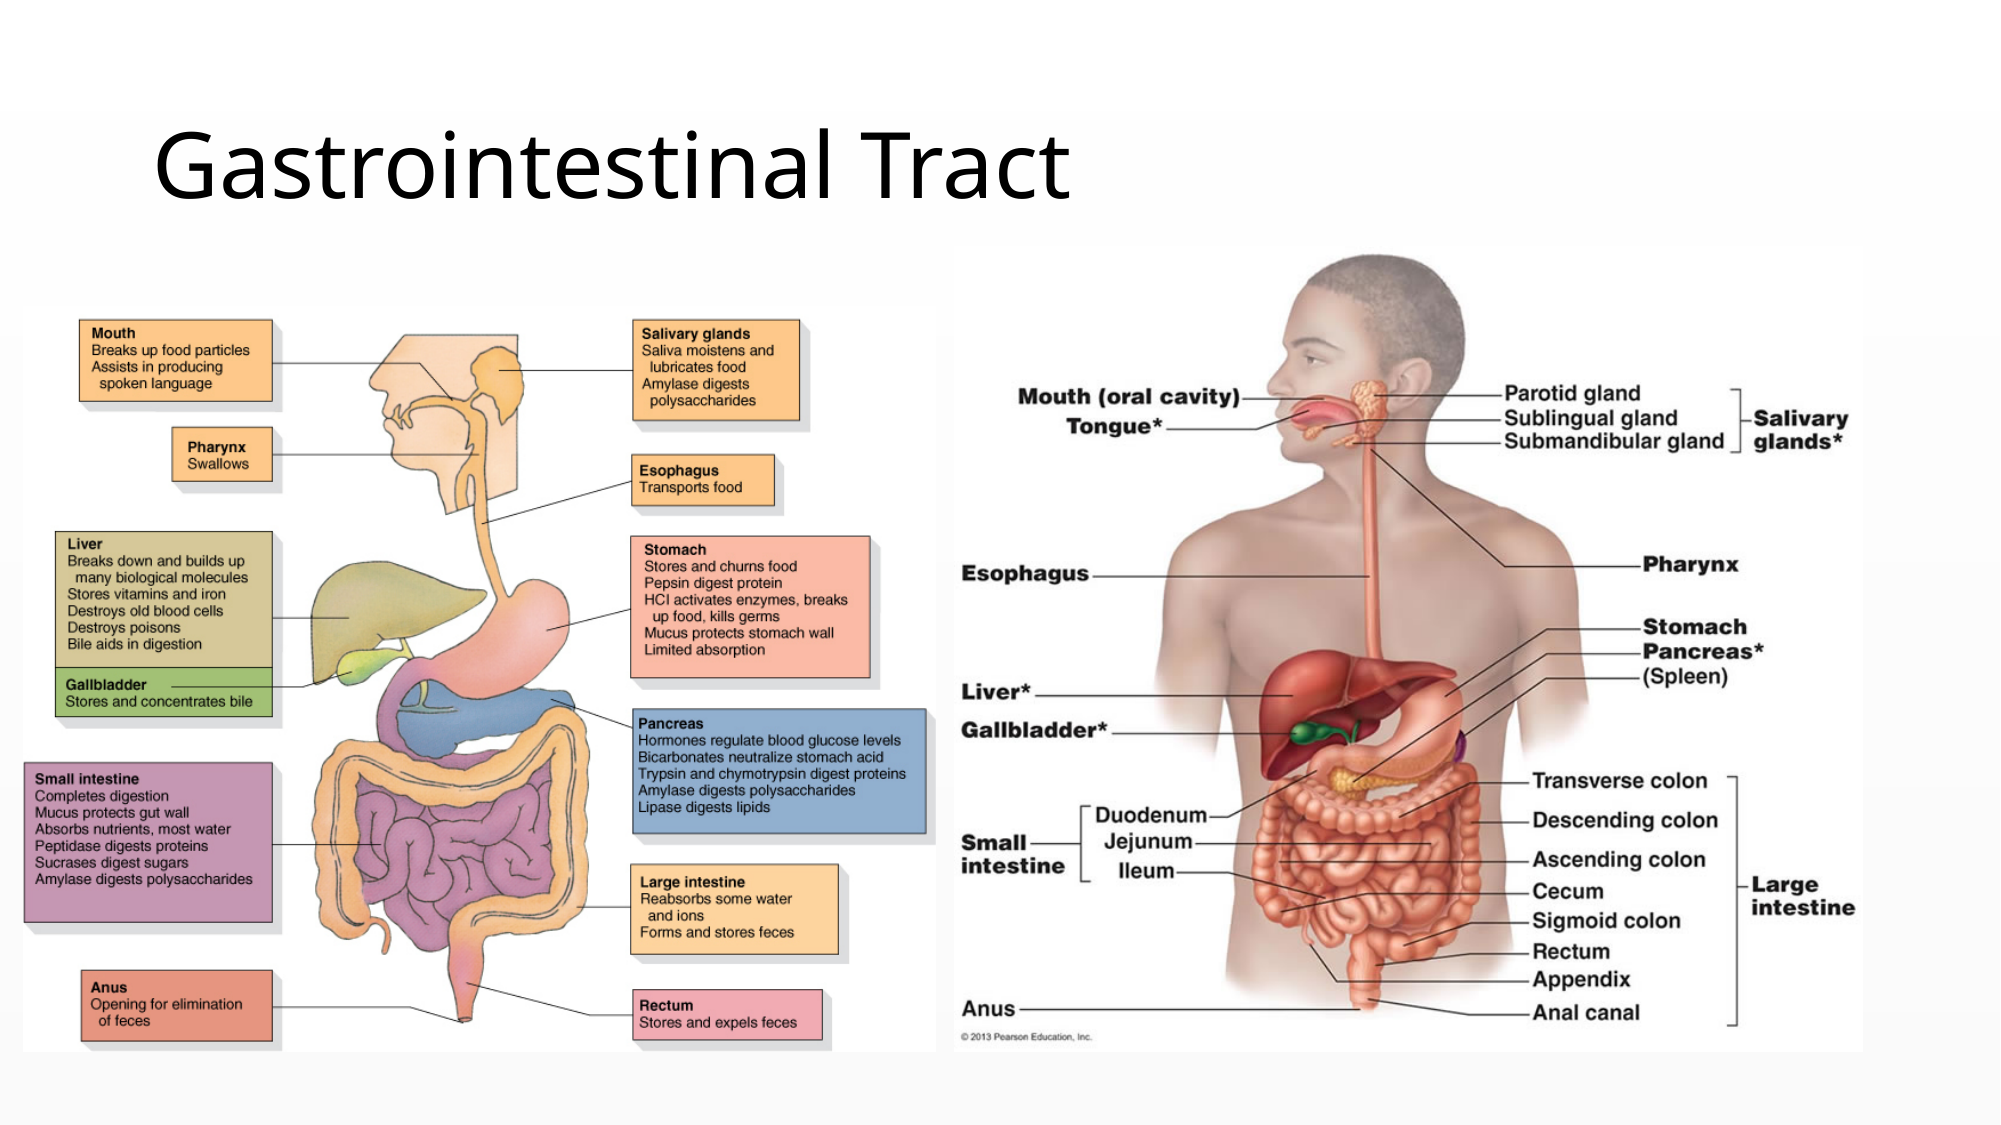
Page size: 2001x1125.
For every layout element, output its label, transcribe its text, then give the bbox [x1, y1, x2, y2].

picture [23, 306, 936, 1052]
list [954, 246, 1863, 1052]
title Gastrointestinal Tract [137, 59, 1863, 278]
